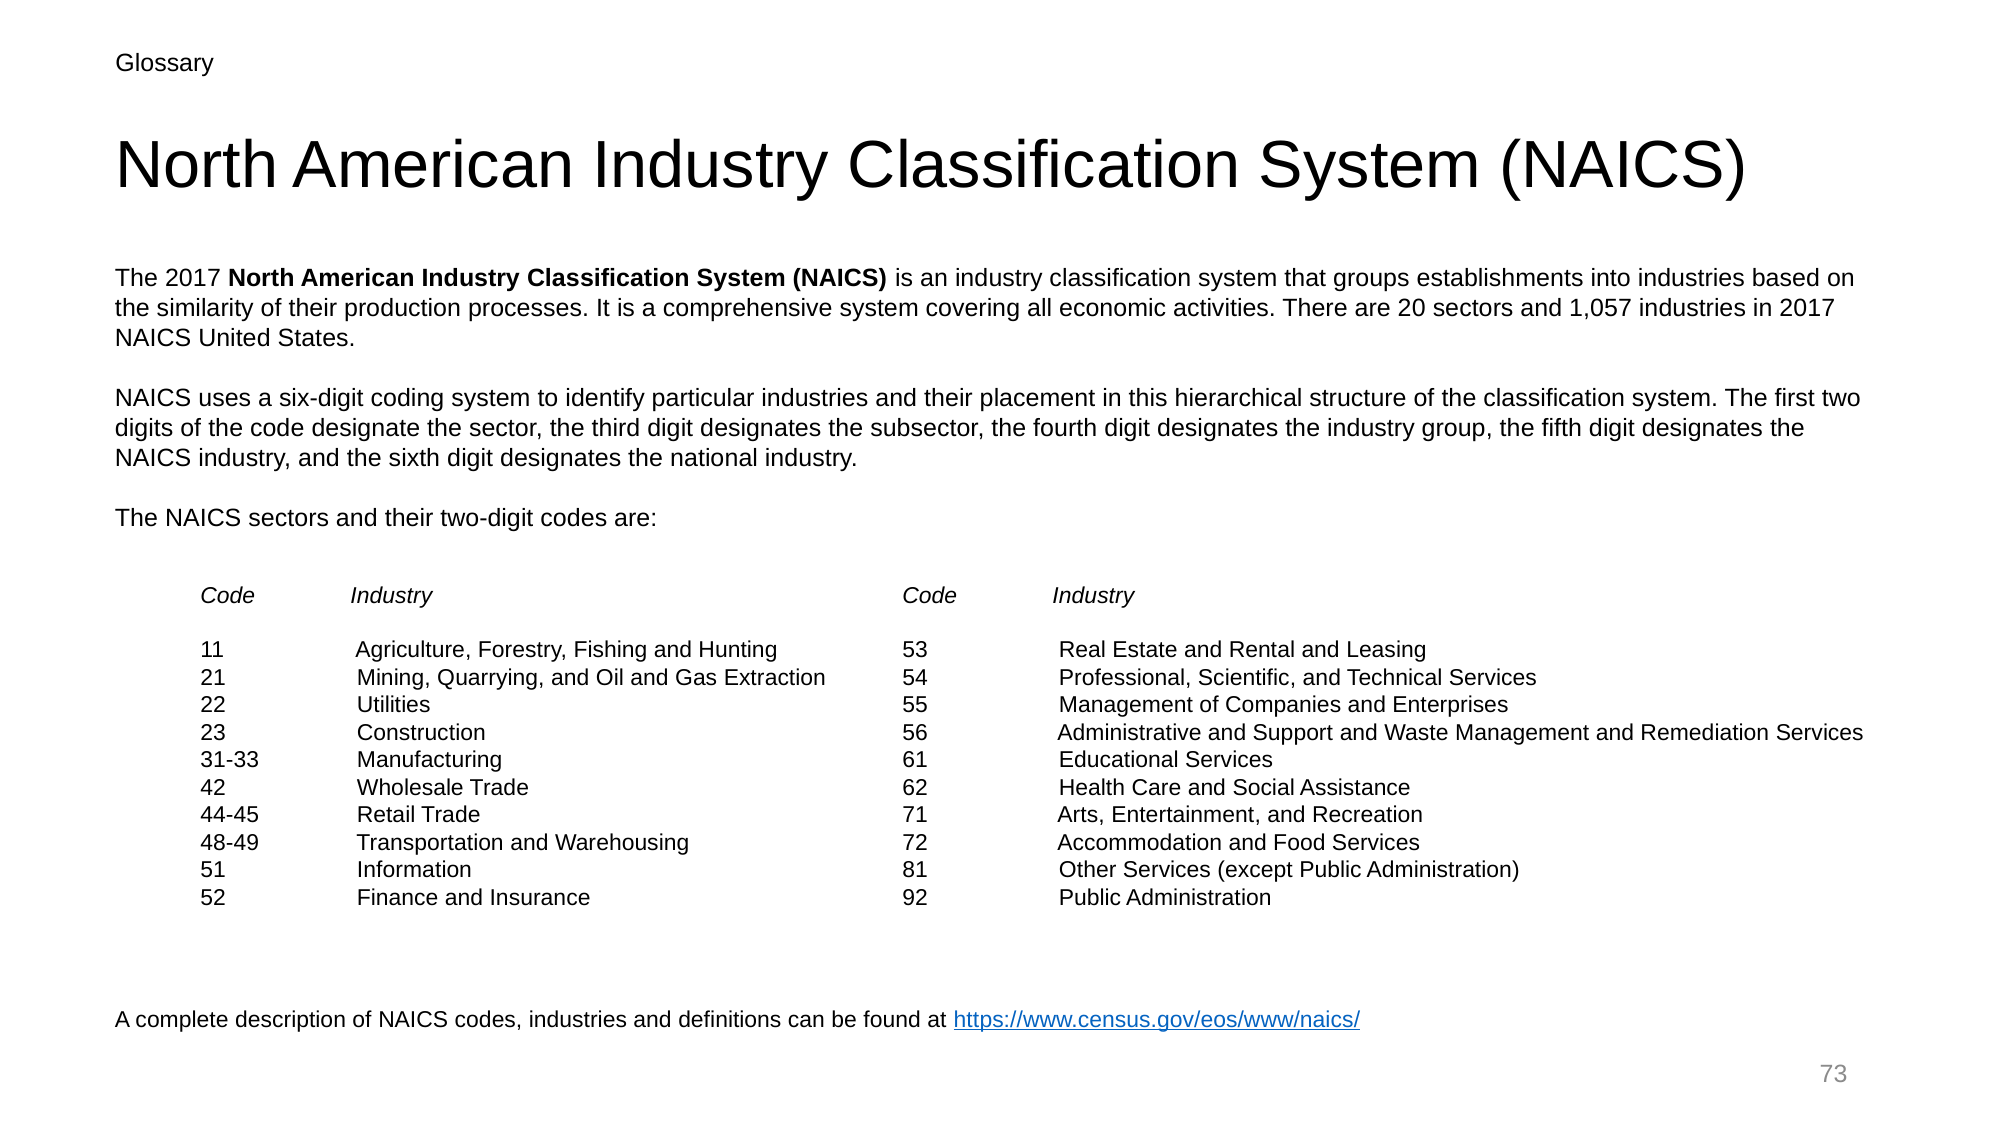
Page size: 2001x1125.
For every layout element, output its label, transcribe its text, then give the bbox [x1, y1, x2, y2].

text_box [185, 572, 1907, 922]
text_box The 2017 North American Industry Classification System (NAICS) is an industry classification system that groups establishments into industries based on the similarity of their production processes. It is a comprehensive system covering all economic activities. There are 20 sectors and 1,057 industries in 2017 NAICS United States. NAICS uses a six-digit coding system to identify particular industries and their placement in this hierarchical structure of the classification system. The first two digits of the code designate the sector, the third digit designates the subsector, the fourth digit designates the industry group, the fifth digit designates the NAICS industry, and the sixth digit designates the national industry. The NAICS sectors and their two-digit codes are: [100, 254, 1900, 539]
title North American Industry Classification System (NAICS) [100, 99, 1900, 233]
slide_number 73 [1412, 1042, 1863, 1103]
text_box A complete description of NAICS codes, industries and definitions can be found at https://www.census.gov/eos/www/naics/ [100, 997, 1900, 1040]
text_box Glossary [100, 39, 230, 85]
